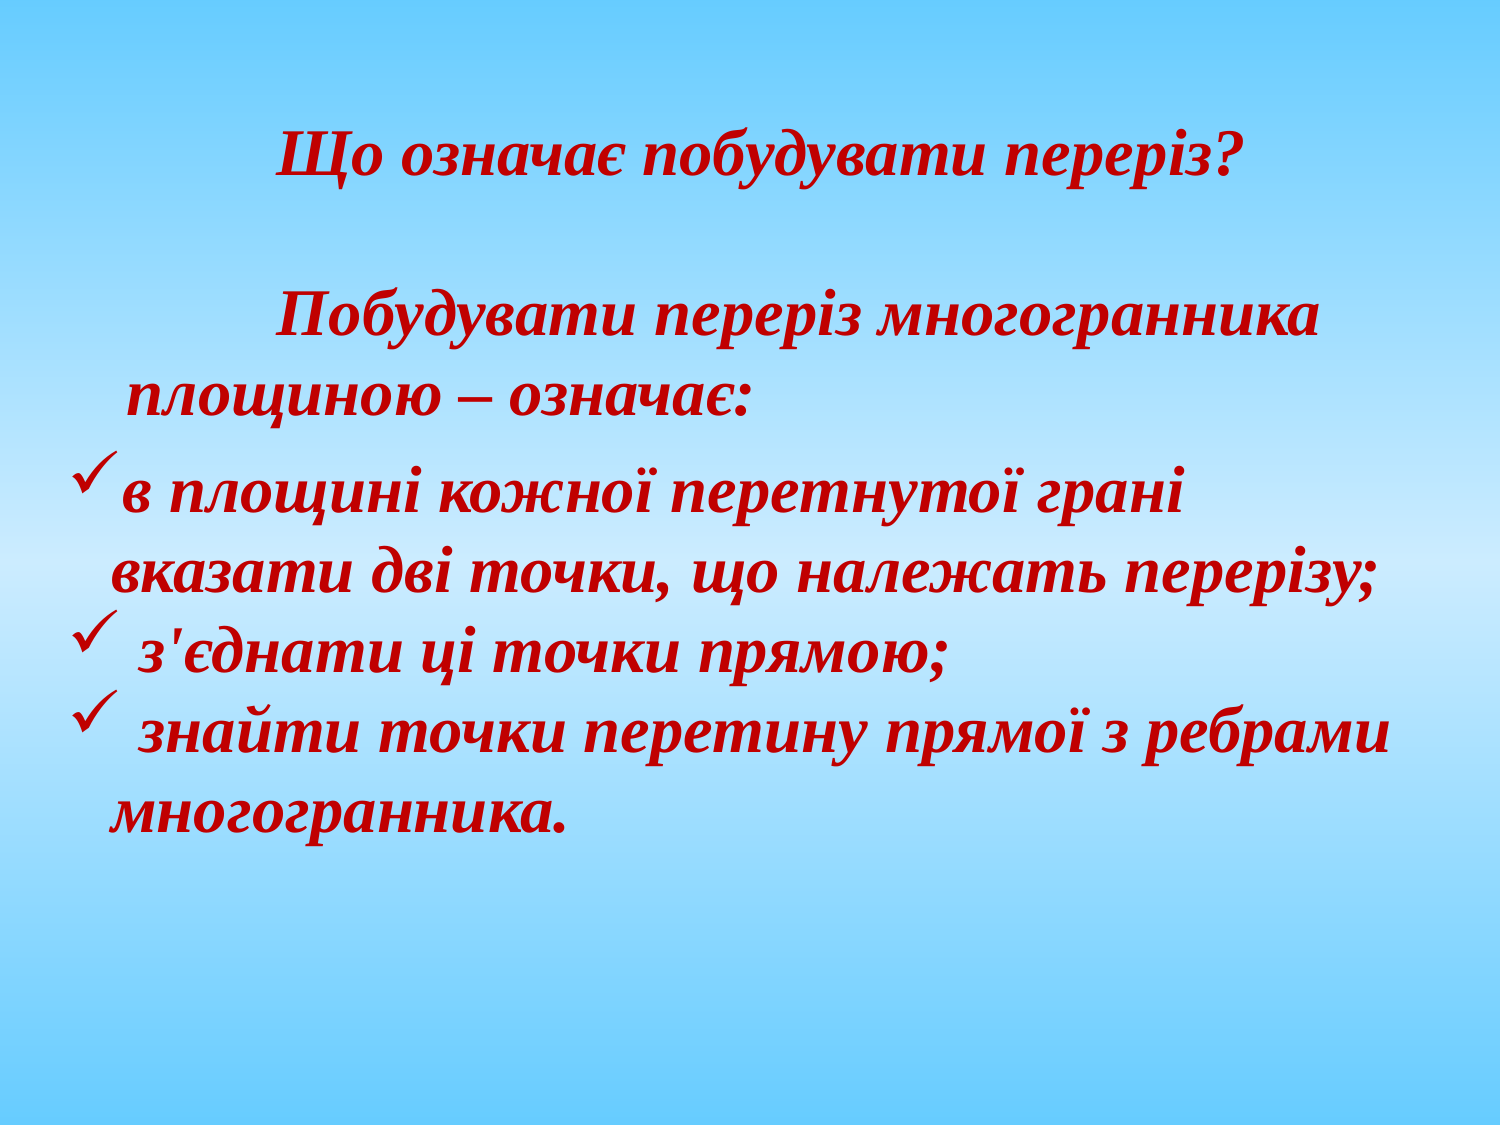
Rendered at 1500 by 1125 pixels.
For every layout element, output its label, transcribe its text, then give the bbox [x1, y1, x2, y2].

text_box Що означає побудувати переріз? Побудувати переріз многогранника площиною – означає: [112, 101, 1412, 437]
text_box в площині кожної перетнутої грані вказати дві точки, що належать перерізу; з'єднати ці точки прямою; знайти точки перетину прямої з ребрами многогранника. [53, 438, 1448, 854]
